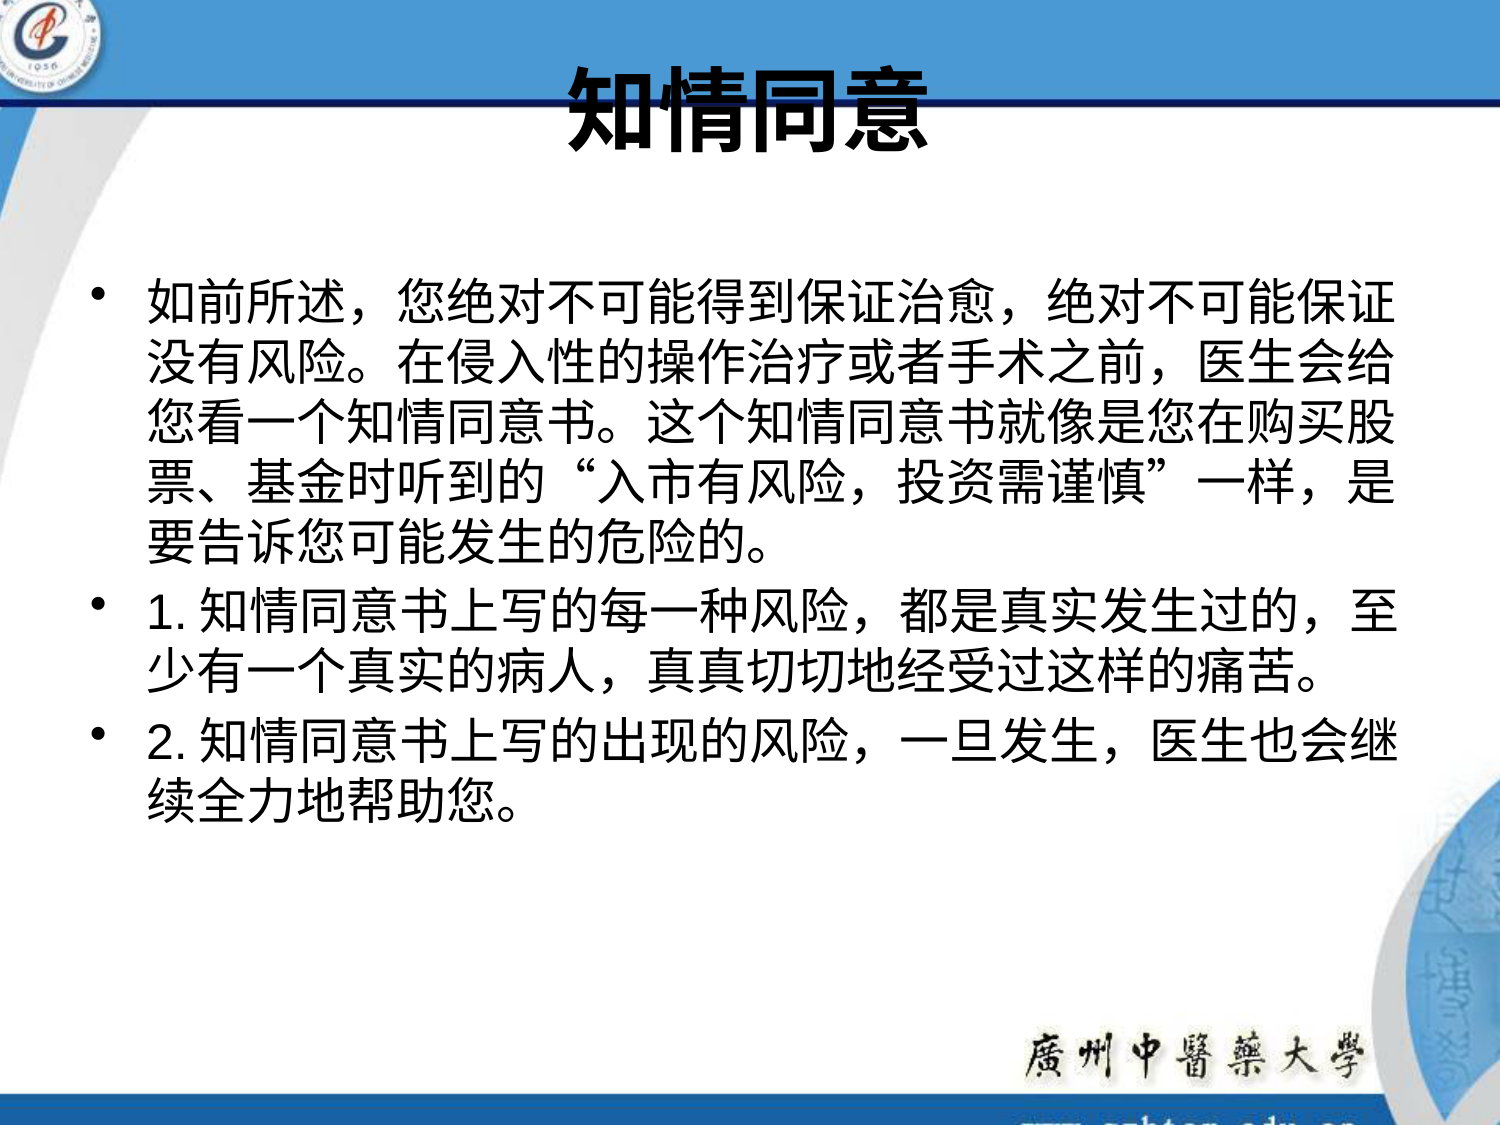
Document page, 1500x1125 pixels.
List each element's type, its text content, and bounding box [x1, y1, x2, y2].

title 知情同意 [75, 45, 1425, 233]
picture [0, 0, 1500, 1125]
list 如前所述，您绝对不可能得到保证治愈，绝对不可能保证没有风险。在侵入性的操作治疗或者手术之前，医生会给您看一个知情同意书。这个知情同意书就像是您在购买股票、基金时听到的“入市有风险，投资需谨慎”一样，是要告诉您可能发生的危险的。 1.知情同意书上写的每一种风险，都是真实发生过的，至少有一个真实的病人，真真切切地经受过这样的痛苦。 2.知情同意书上写的出现的风险，一旦发生，医生也会继续全力地帮助您。 [75, 262, 1425, 1005]
